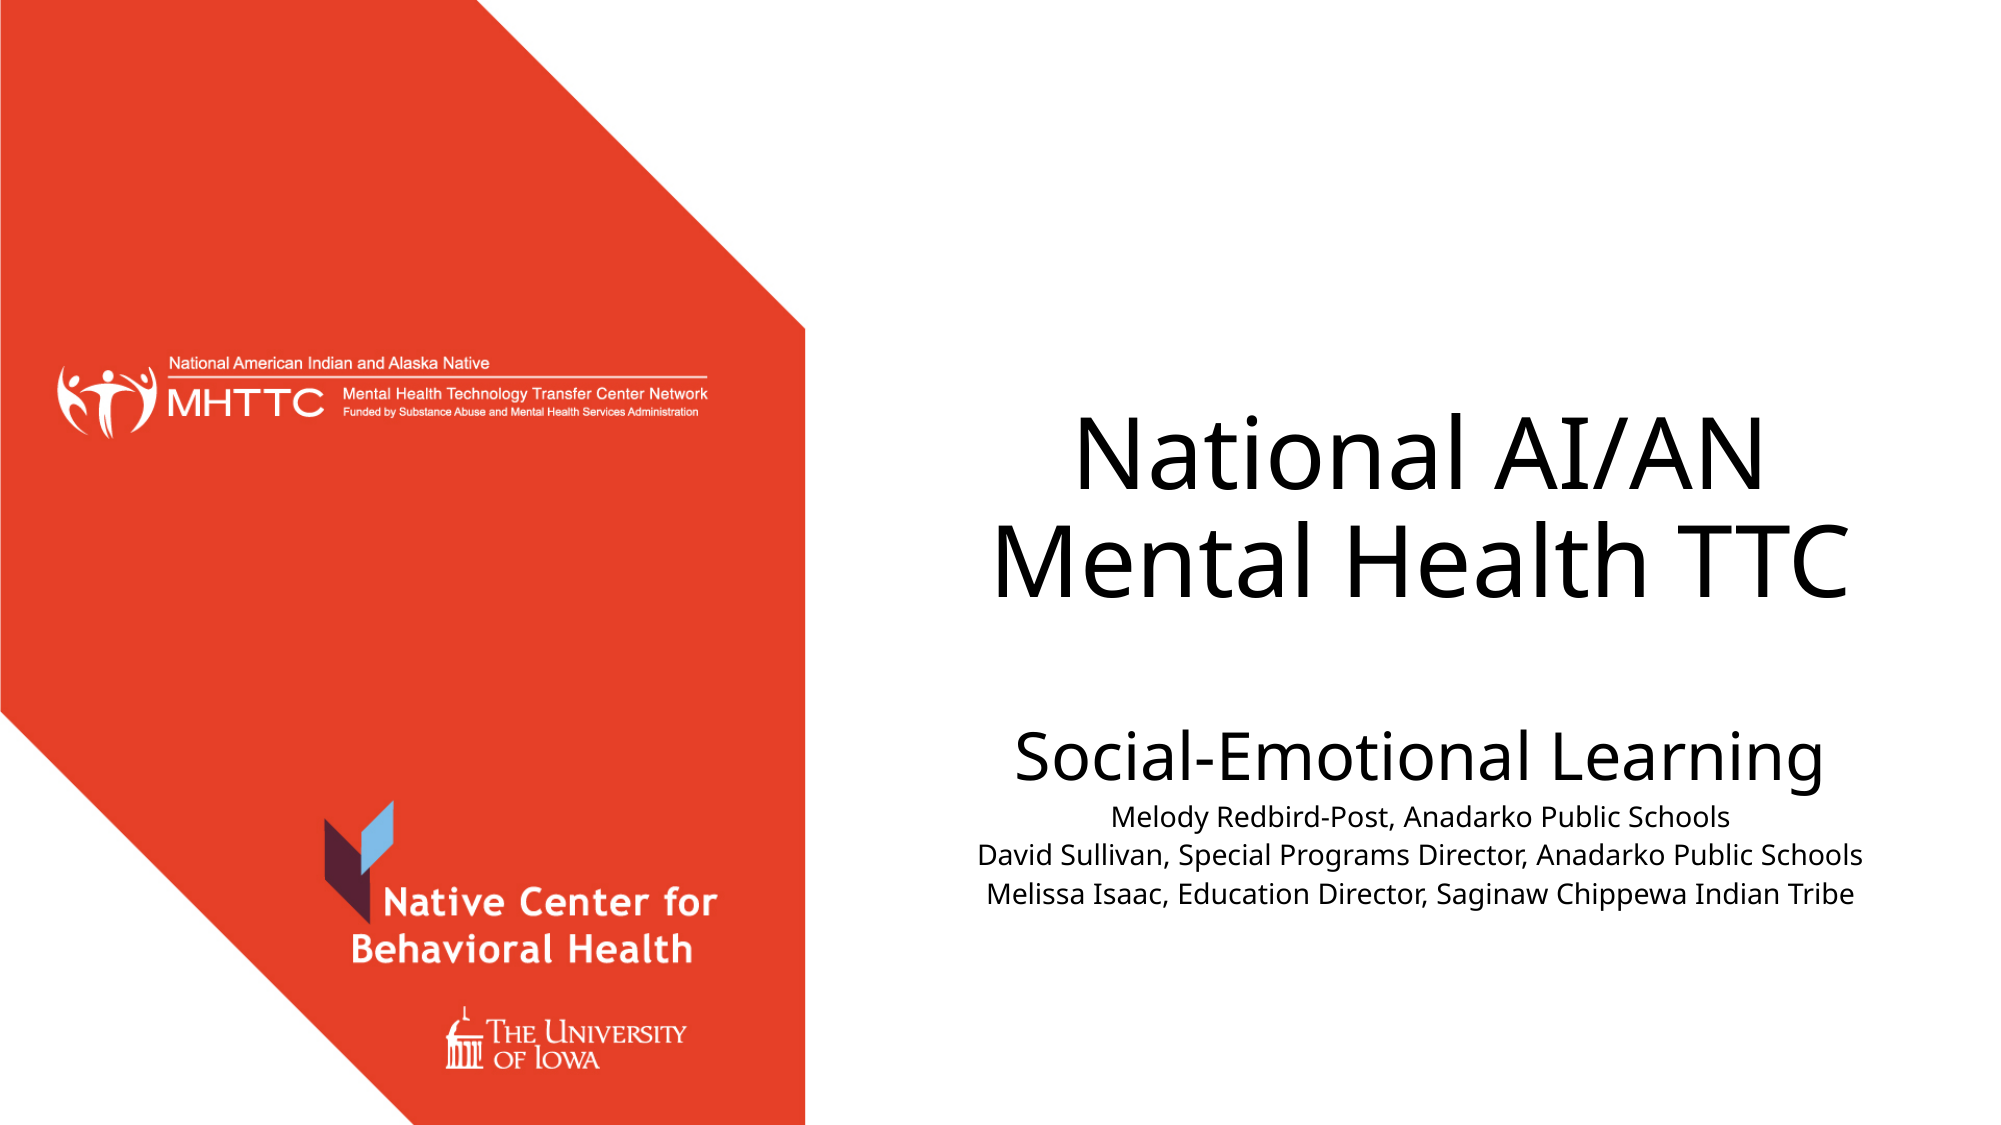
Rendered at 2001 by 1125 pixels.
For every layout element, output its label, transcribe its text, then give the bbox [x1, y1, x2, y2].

picture [0, 0, 2000, 1125]
subtitle Social-Emotional Learning Melody Redbird-Post, Anadarko Public Schools David Sullivan, Special Programs Director, Anadarko Public Schools Melissa Isaac, Education Director, Saginaw Chippewa Indian Tribe [910, 715, 1932, 1032]
title National AI/AN Mental Health TTC [910, 184, 1932, 627]
